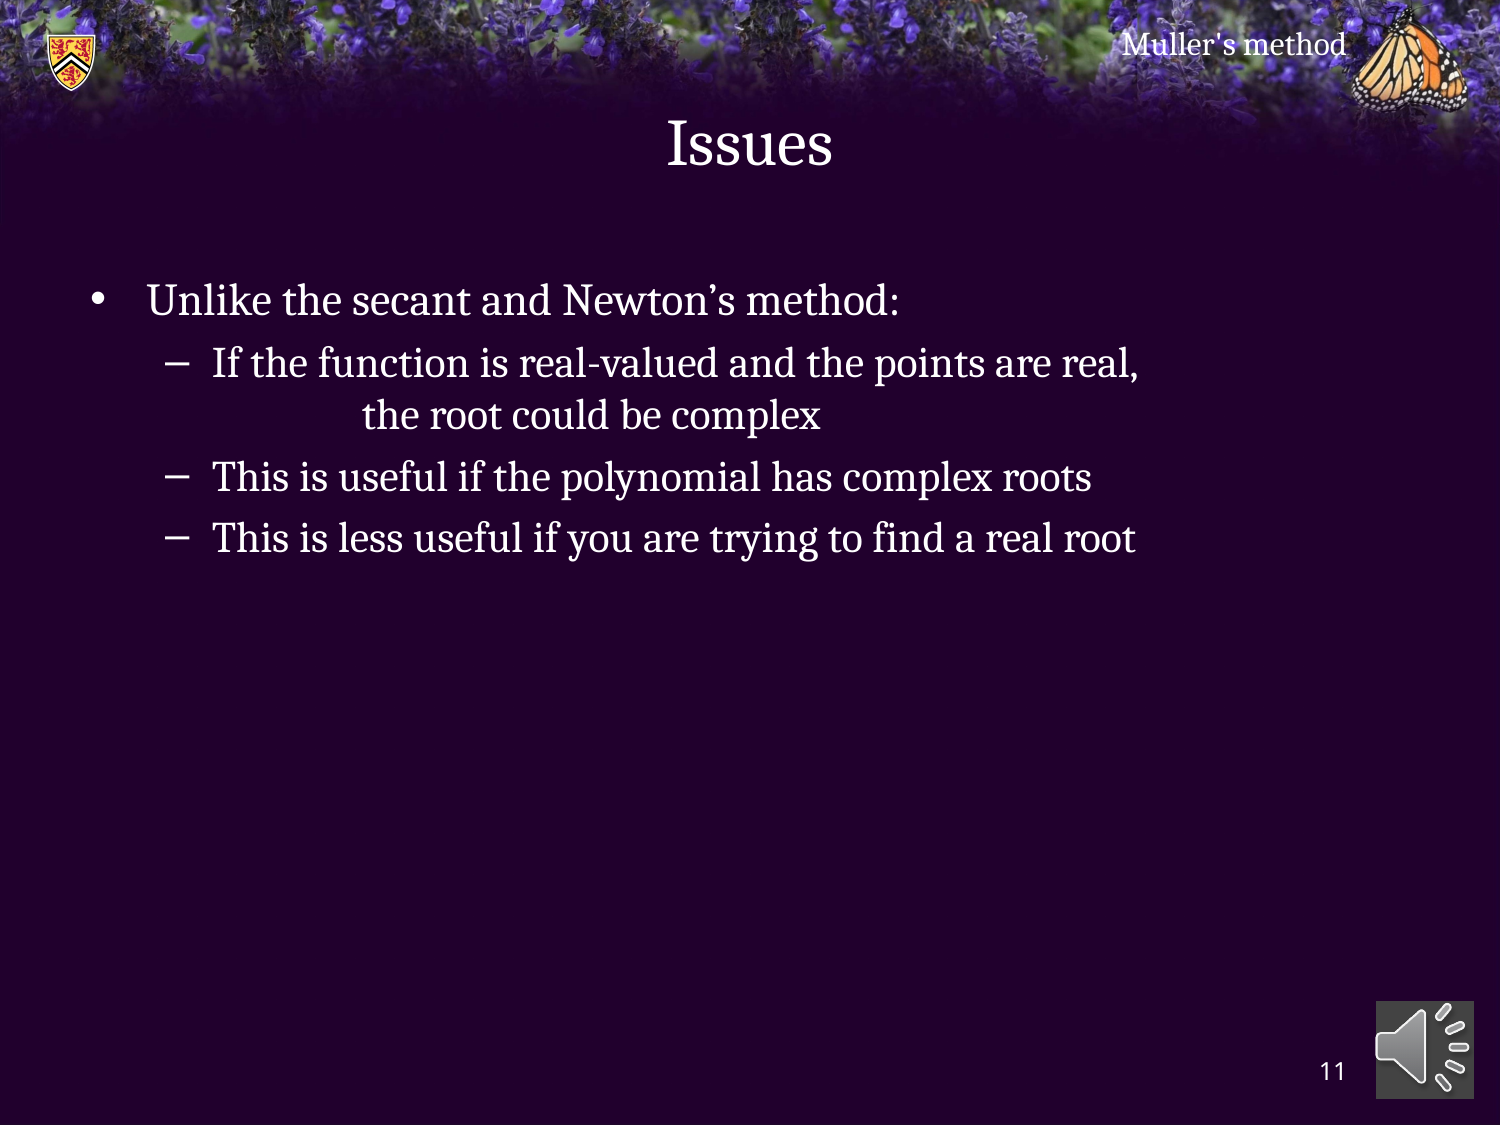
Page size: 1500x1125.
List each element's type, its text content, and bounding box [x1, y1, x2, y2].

slide_number 11 [1187, 1042, 1363, 1103]
picture [0, 0, 1500, 1125]
footer Muller's method [320, 12, 1363, 73]
list Unlike the secant and Newton’s method: If the function is real-valued and the points are real, the root could be complex This is useful if the polynomial has complex roots This is less useful if you are trying to find a real root [75, 262, 1425, 1005]
title Issues [75, 45, 1425, 233]
